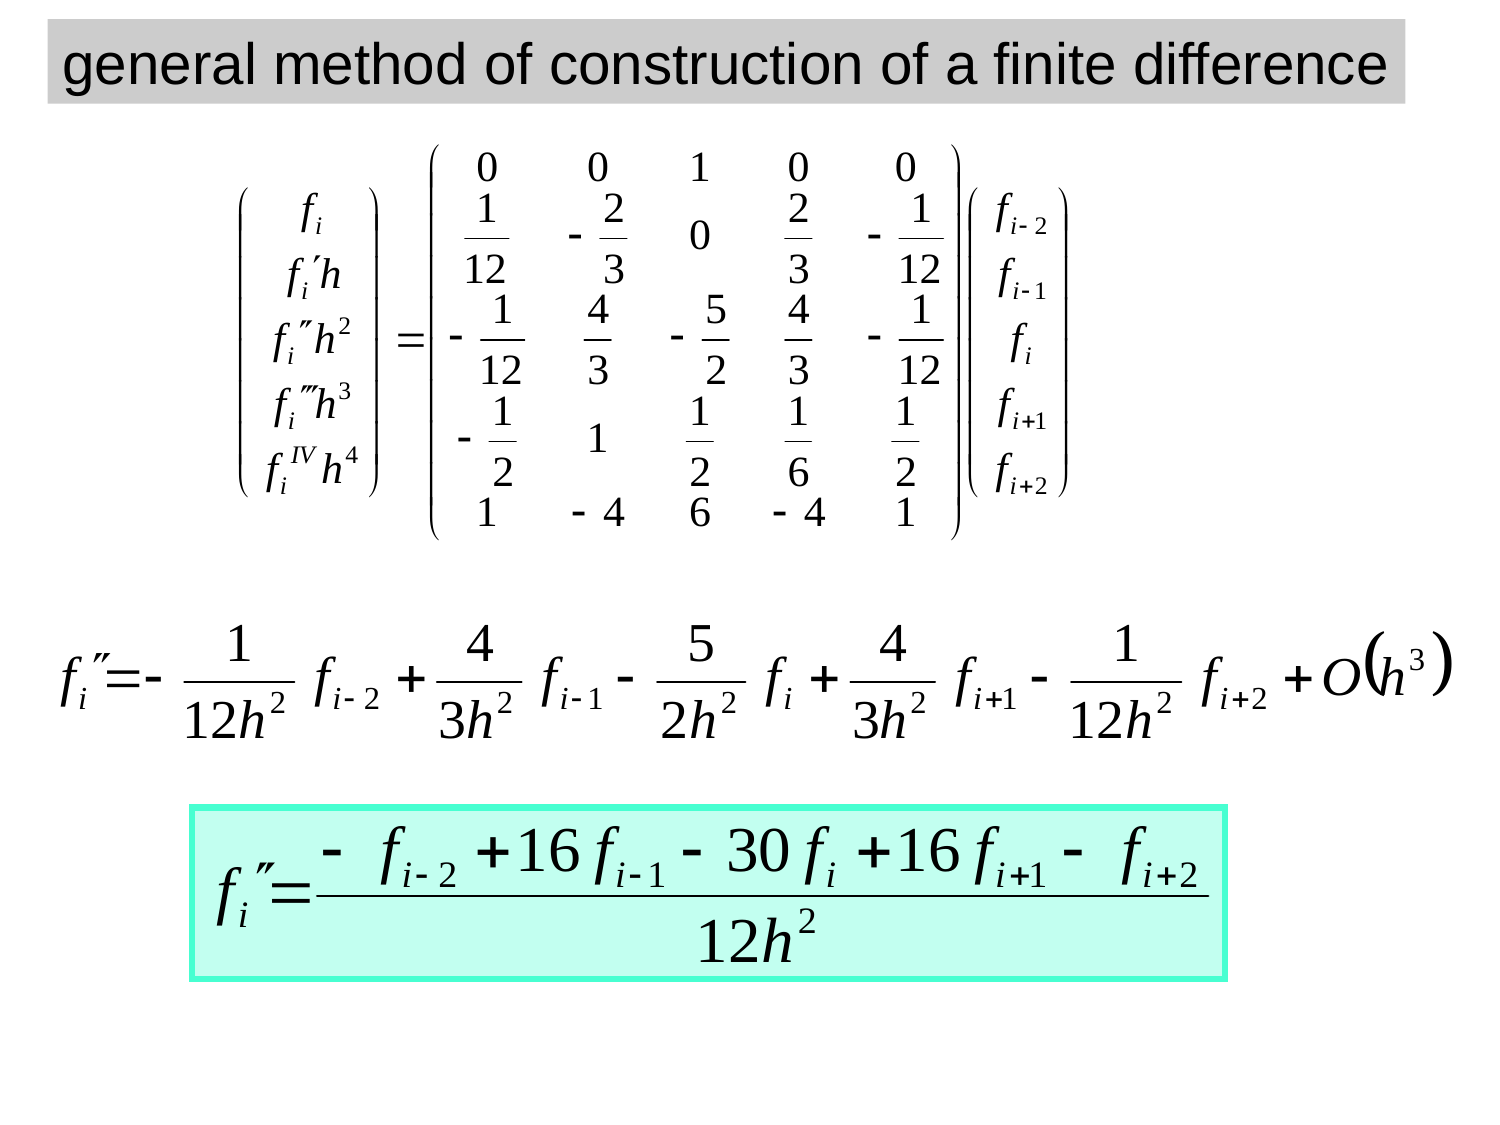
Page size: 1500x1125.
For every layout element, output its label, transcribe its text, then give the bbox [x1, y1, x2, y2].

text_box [194, 810, 1222, 977]
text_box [40, 608, 1456, 751]
text_box general method of construction of a finite difference [47, 19, 1406, 104]
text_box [229, 136, 1081, 549]
